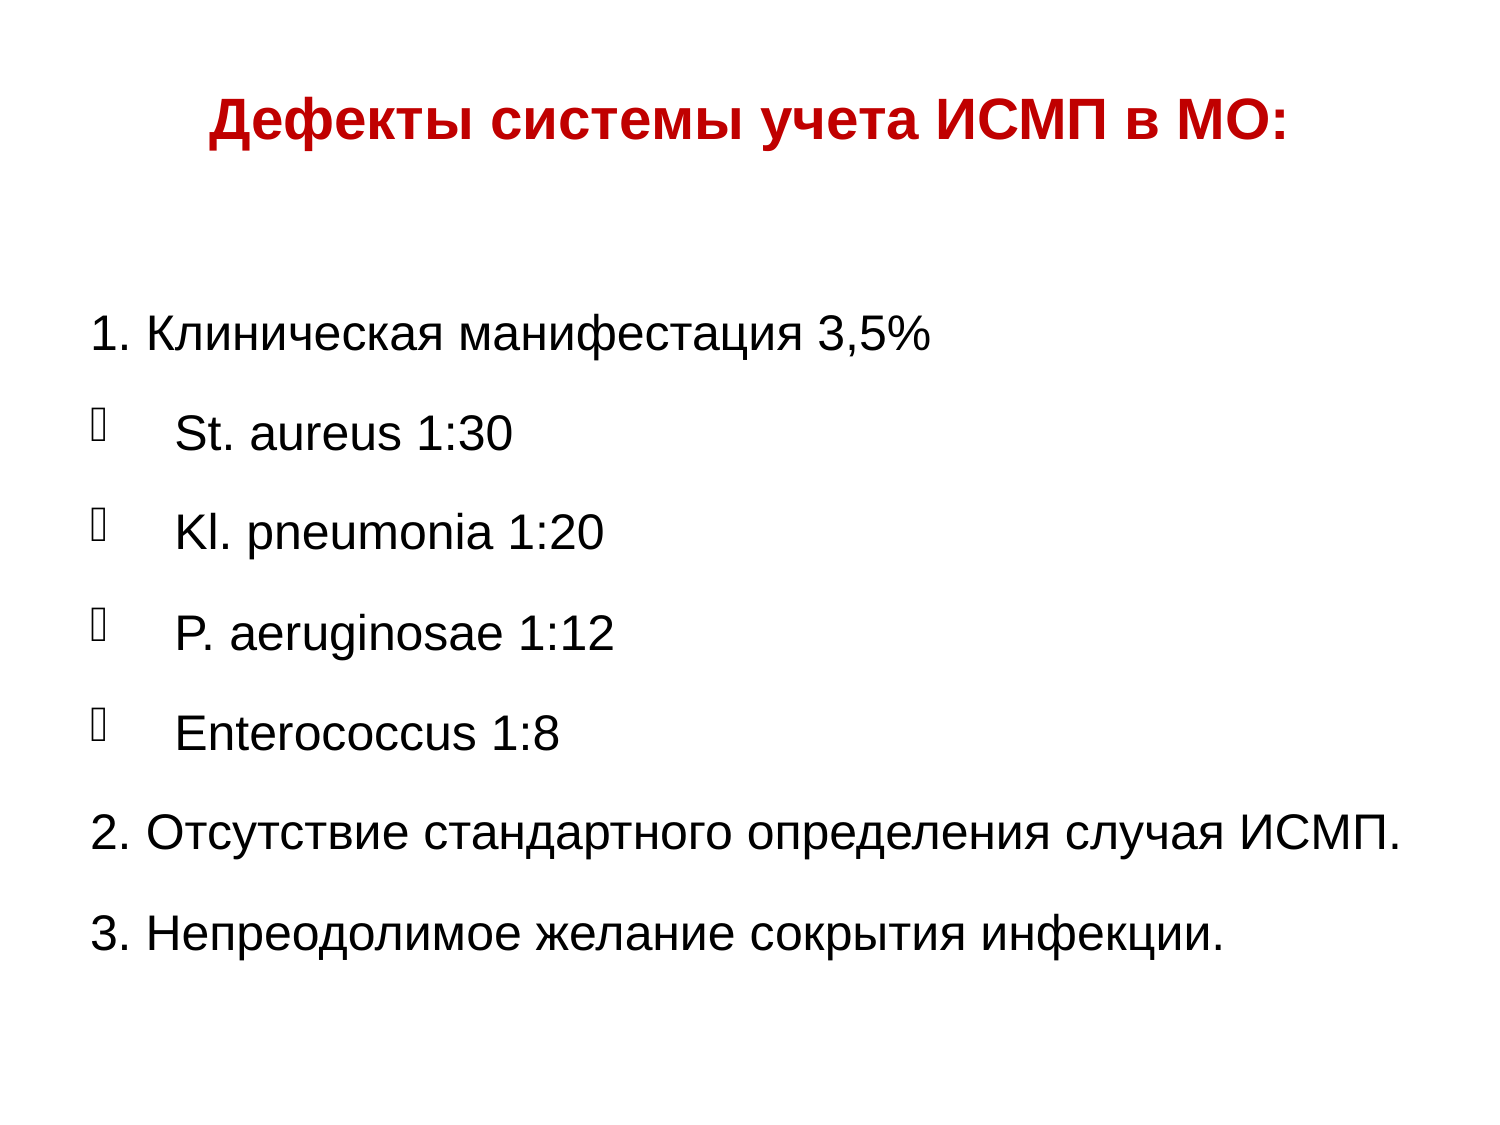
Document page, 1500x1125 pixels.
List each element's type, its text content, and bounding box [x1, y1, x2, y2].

list 1. Клиническая манифестация 3,5% St. aureus 1:30 Kl. pneumonia 1:20 P. aeruginosae 1:12 Enterococcus 1:8 2. Отсутствие стандартного определения случая ИСМП. 3. Непреодолимое желание сокрытия инфекции. [75, 262, 1471, 1005]
title Дефекты системы учета ИСМП в МО: [75, 45, 1425, 188]
